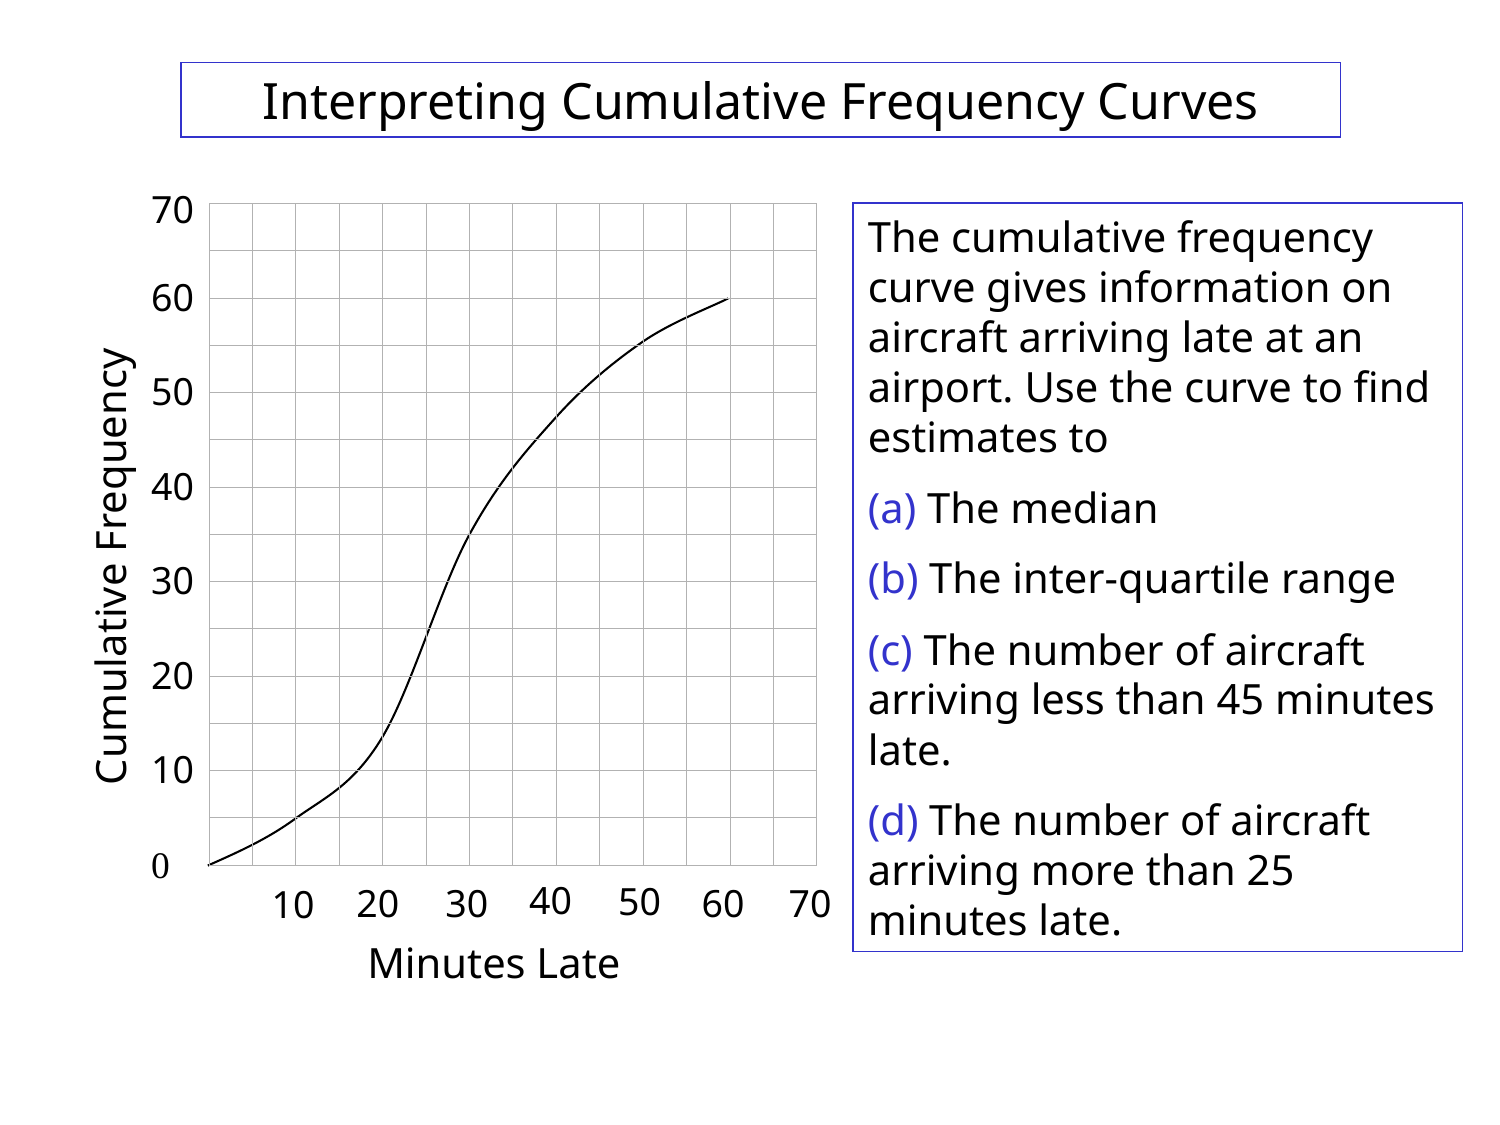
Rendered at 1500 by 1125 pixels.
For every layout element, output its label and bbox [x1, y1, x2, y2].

text_box [76, 62, 1463, 995]
